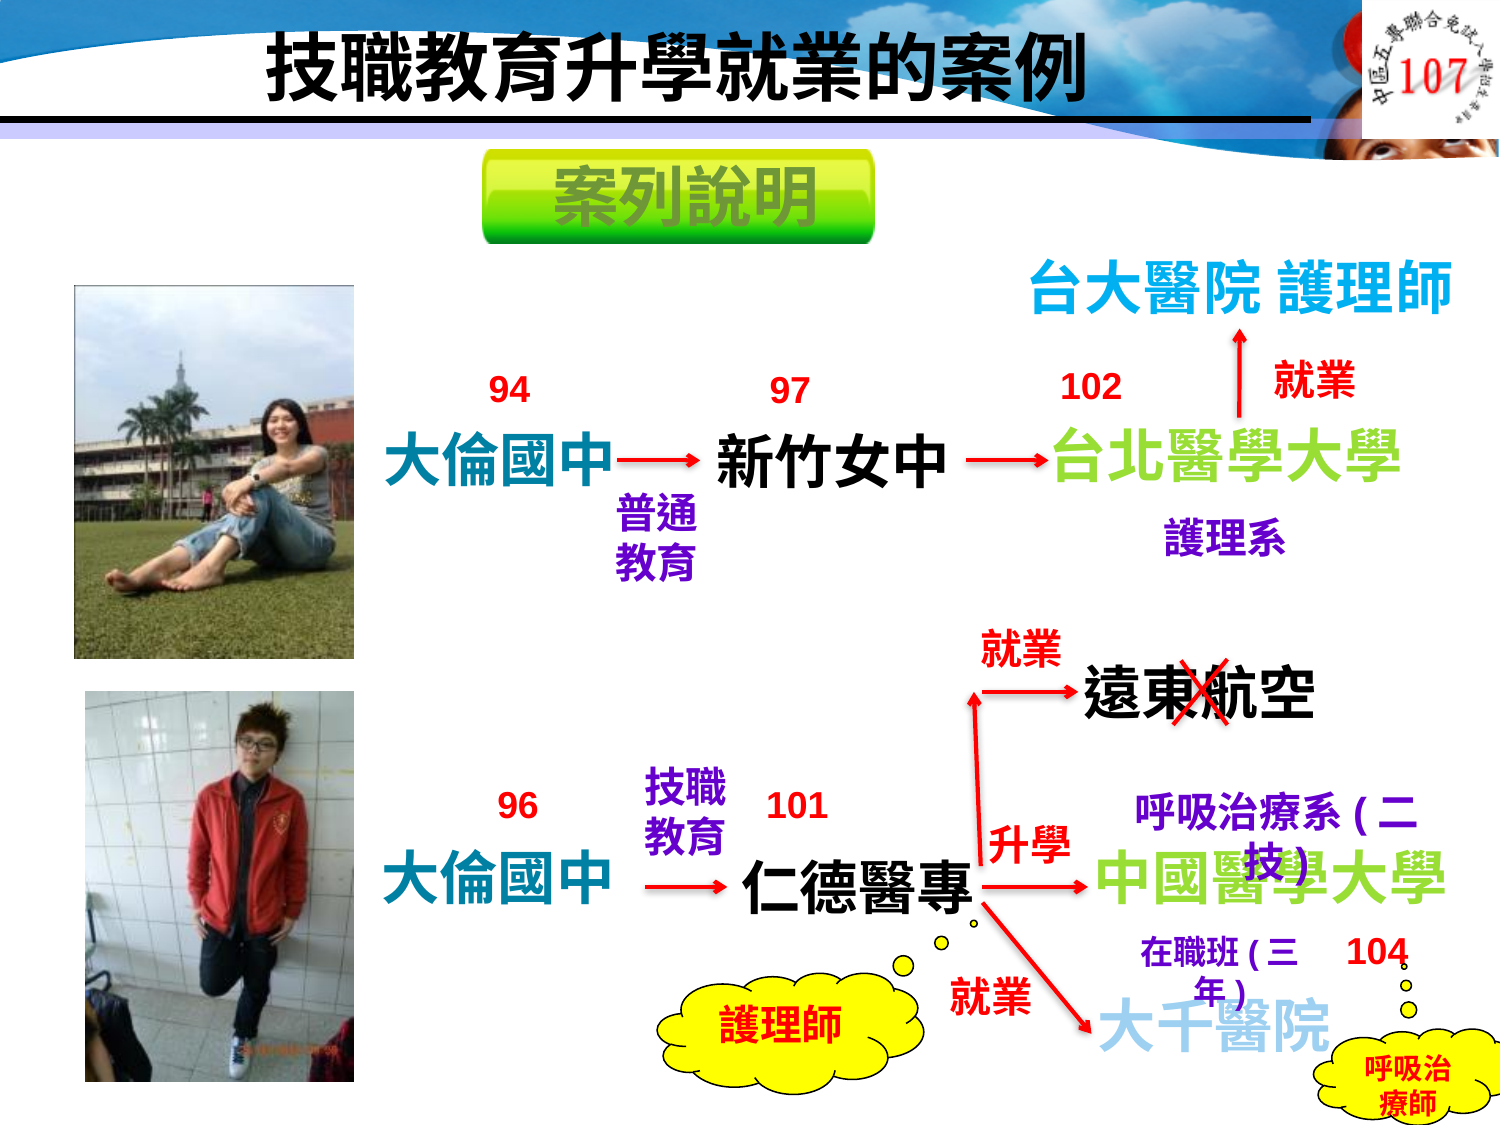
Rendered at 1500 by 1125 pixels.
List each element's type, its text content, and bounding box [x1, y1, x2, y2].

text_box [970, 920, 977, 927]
text_box 升學 [982, 811, 1087, 876]
text_box 104 [1331, 919, 1424, 980]
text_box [1172, 658, 1228, 726]
text_box 大倫國中 [357, 833, 643, 919]
text_box 101 [751, 773, 844, 833]
picture [85, 691, 354, 1082]
text_box 遠東航空 [1068, 649, 1332, 734]
text_box 就業 [934, 963, 977, 1028]
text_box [481, 147, 890, 244]
picture [74, 285, 354, 659]
picture [1165, 139, 1184, 144]
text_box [973, 691, 981, 867]
text_box 94 [474, 357, 546, 418]
text_box 台北醫學大學 [1033, 412, 1419, 497]
text_box 技職教育升學就業的案例 [95, 24, 1258, 105]
text_box 護理師 [893, 955, 914, 976]
text_box 在職班(三年) [1101, 923, 1339, 1019]
text_box 護理師 [657, 973, 924, 1095]
text_box 呼吸治療師 [1400, 980, 1412, 991]
text_box 護理師 [934, 936, 949, 950]
text_box 技職教育 [617, 753, 755, 868]
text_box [982, 902, 1092, 1035]
text_box 中國醫學大學 [1082, 894, 1463, 919]
text_box 就業 [1259, 346, 1373, 412]
text_box 呼吸治療系(二技) [1087, 778, 1466, 894]
text_box 台大醫院 護理師 [1010, 243, 1469, 329]
text_box 就業 [965, 615, 1079, 680]
text_box 大倫國中 [358, 415, 645, 501]
picture [0, 0, 1500, 161]
text_box 呼吸治療師 [1400, 1001, 1417, 1018]
text_box 護理系 [1116, 504, 1336, 570]
text_box 大千醫院 [1067, 981, 1362, 1067]
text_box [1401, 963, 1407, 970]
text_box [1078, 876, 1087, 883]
text_box 102 [1045, 355, 1138, 415]
text_box 仁德醫專 [726, 844, 990, 929]
text_box 呼吸治療師 [1313, 1029, 1500, 1125]
text_box 96 [482, 773, 554, 833]
text_box 新竹女中 [701, 417, 965, 503]
text_box 97 [1084, 118, 1362, 139]
text_box 97 [754, 358, 827, 419]
text_box 普通教育 [588, 479, 726, 595]
